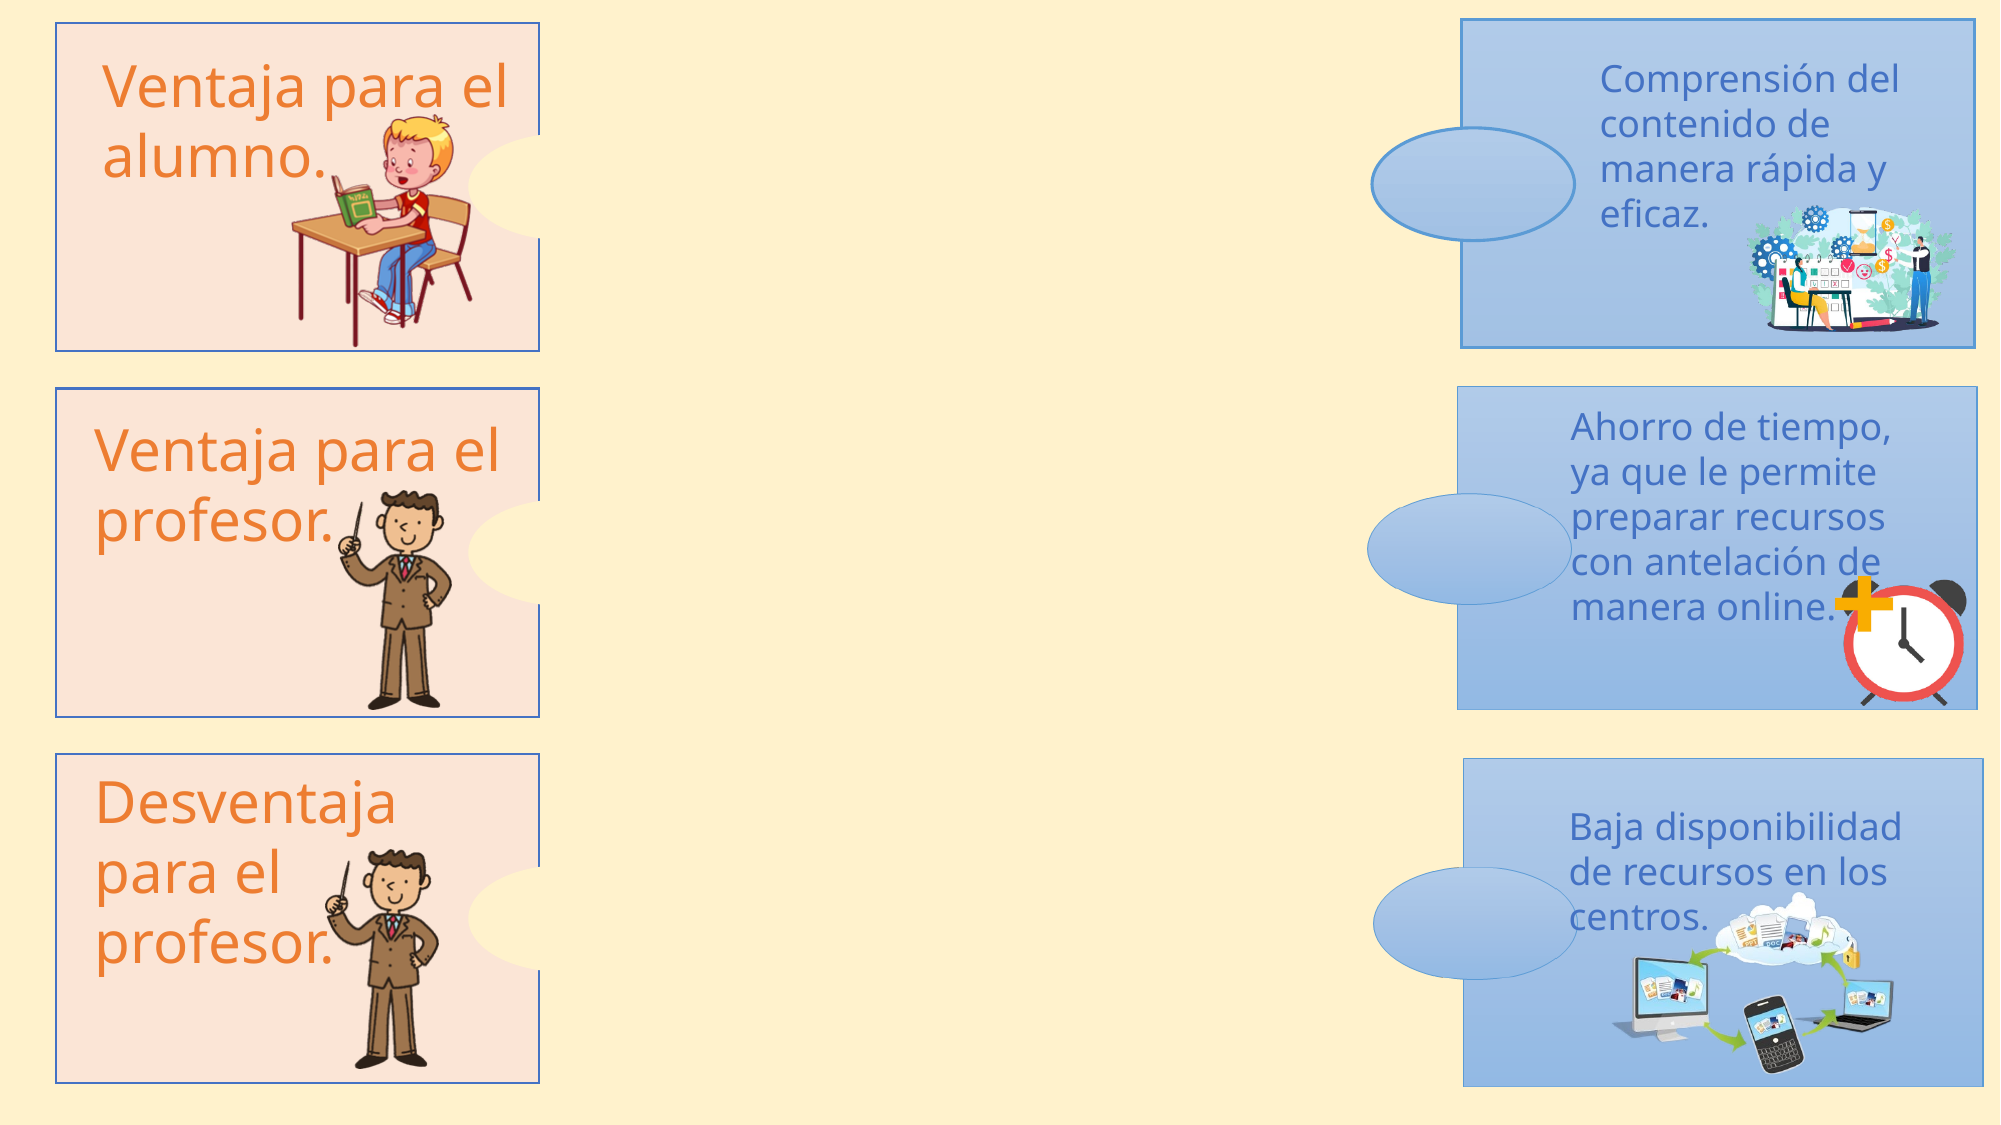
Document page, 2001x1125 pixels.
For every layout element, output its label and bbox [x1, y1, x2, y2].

text_box [56, 22, 659, 351]
text_box [1367, 386, 2000, 719]
picture [338, 490, 452, 710]
text_box [56, 388, 659, 717]
text_box [1373, 758, 1984, 1087]
picture [325, 849, 439, 1069]
text_box [56, 754, 659, 1083]
text_box [1372, 19, 1975, 348]
picture [249, 92, 513, 368]
